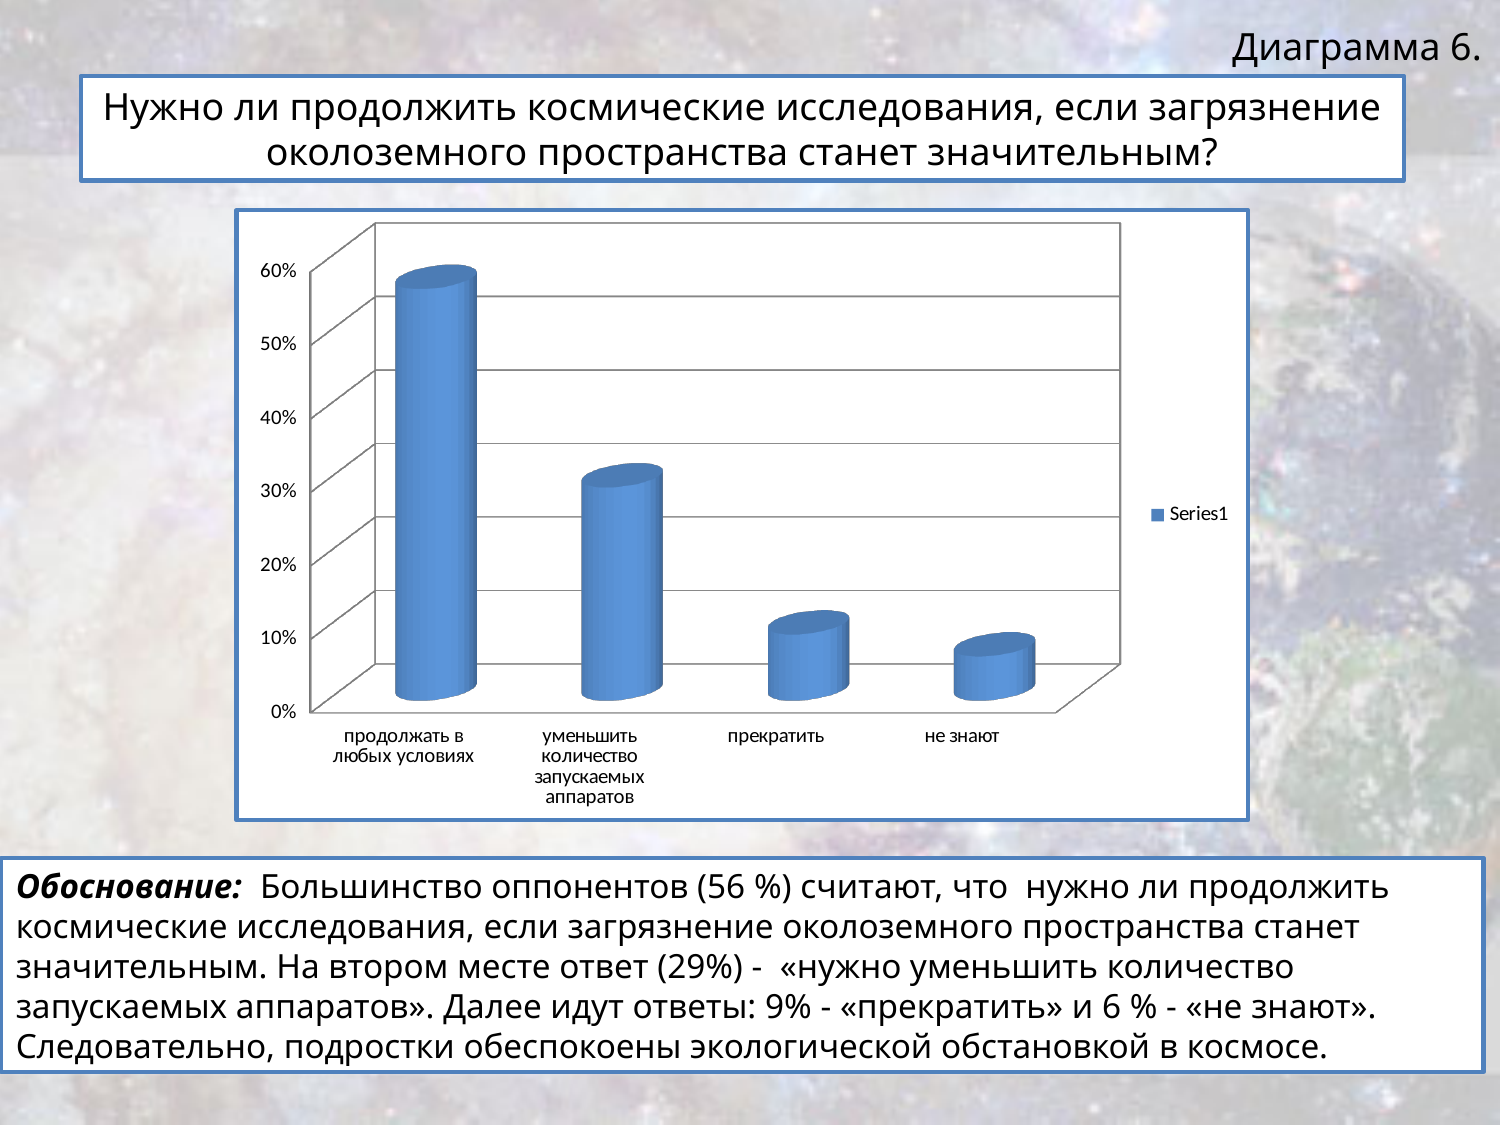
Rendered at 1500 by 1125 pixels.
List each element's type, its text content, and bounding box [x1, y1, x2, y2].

text_box Нужно ли продолжить космические исследования, если загрязнение околоземного пространства станет значительным? [79, 74, 1406, 183]
chart [234, 207, 1251, 823]
text_box Обоснование: Большинство оппонентов (56 %) считают, что нужно ли продолжить космические исследования, если загрязнение околоземного пространства станет значительным. На втором месте ответ (29%) - «нужно уменьшить количество запускаемых аппаратов». Далее идут ответы: 9% - «прекратить» и 6 % - «не знают». Следовательно, подростки обеспокоены экологической обстановкой в космосе. [0, 856, 1486, 1074]
picture [0, 0, 1500, 1125]
text_box Диаграмма 6. [987, 15, 1497, 76]
